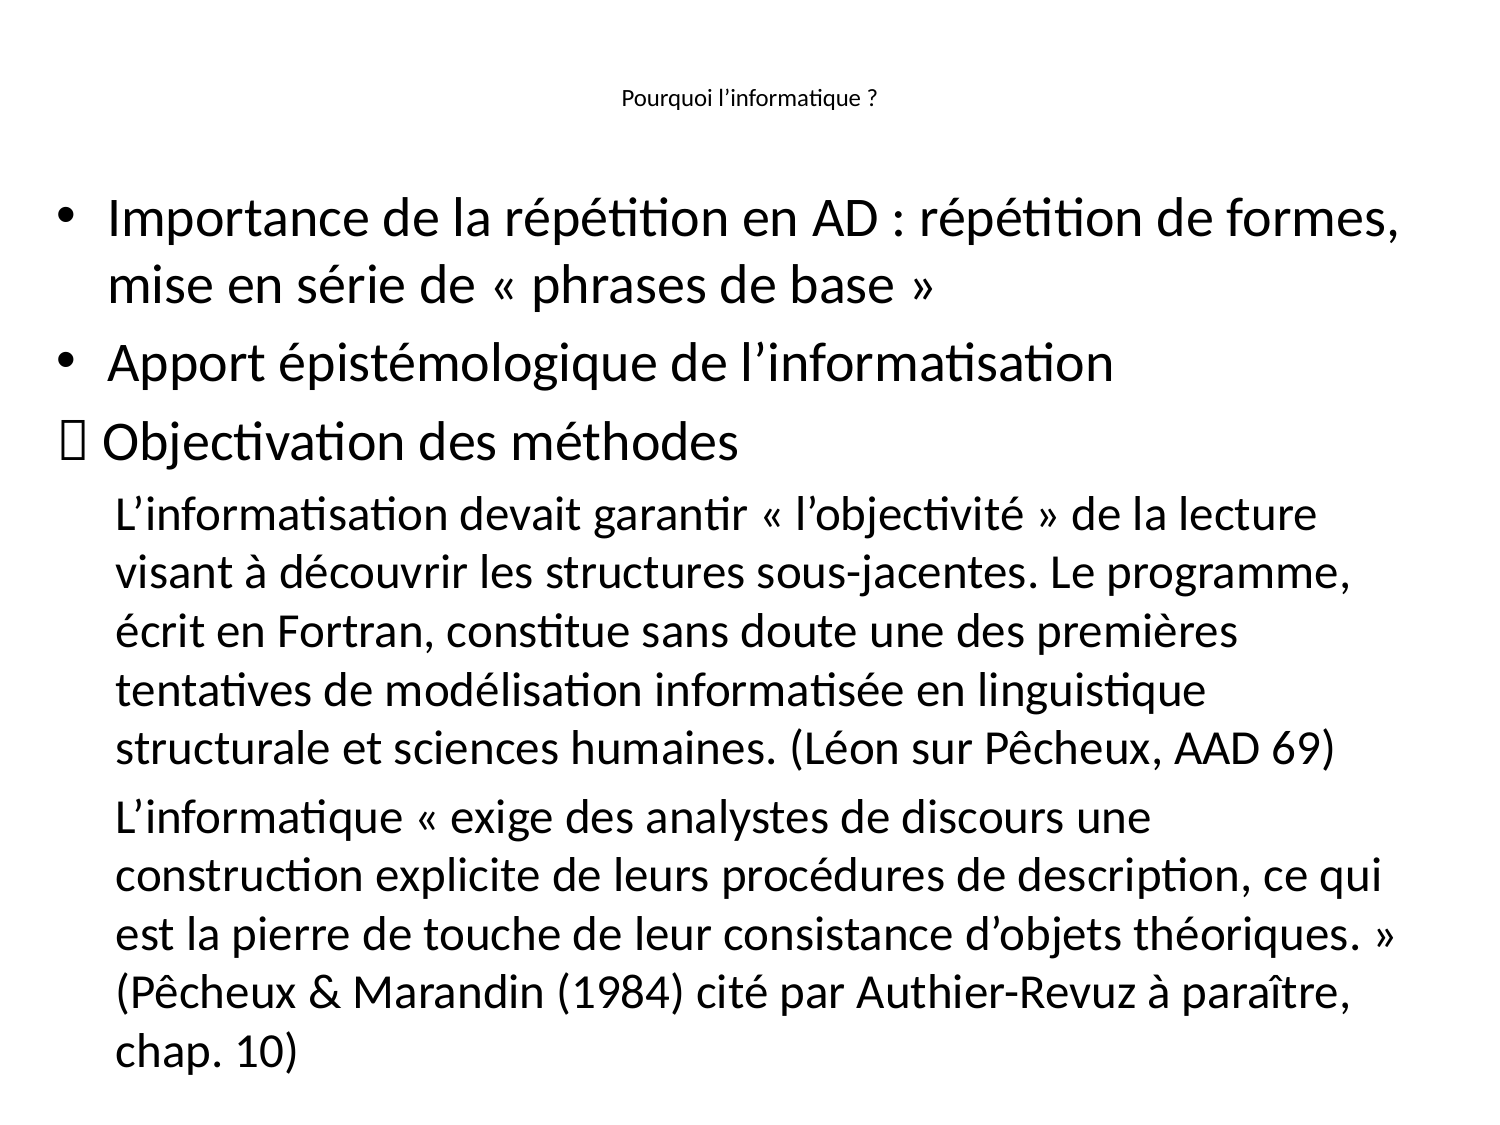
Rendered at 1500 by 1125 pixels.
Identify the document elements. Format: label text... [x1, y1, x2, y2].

title Pourquoi l’informatique ? [75, 45, 1425, 149]
list Importance de la répétition en AD : répétition de formes, mise en série de « phrases de base » Apport épistémologique de l’informatisation  Objectivation des méthodes L’informatisation devait garantir « l’objectivité » de la lecture visant à découvrir les structures sous-jacentes. Le programme, écrit en Fortran, constitue sans doute une des premières tentatives de modélisation informatisée en linguistique structurale et sciences humaines. (Léon sur Pêcheux, AAD 69) L’informatique « exige des analystes de discours une construction explicite de leurs procédures de description, ce qui est la pierre de touche de leur consistance d’objets théoriques. » (Pêcheux & Marandin (1984) cité par Authier-Revuz à paraître, chap. 10) [41, 172, 1425, 1094]
